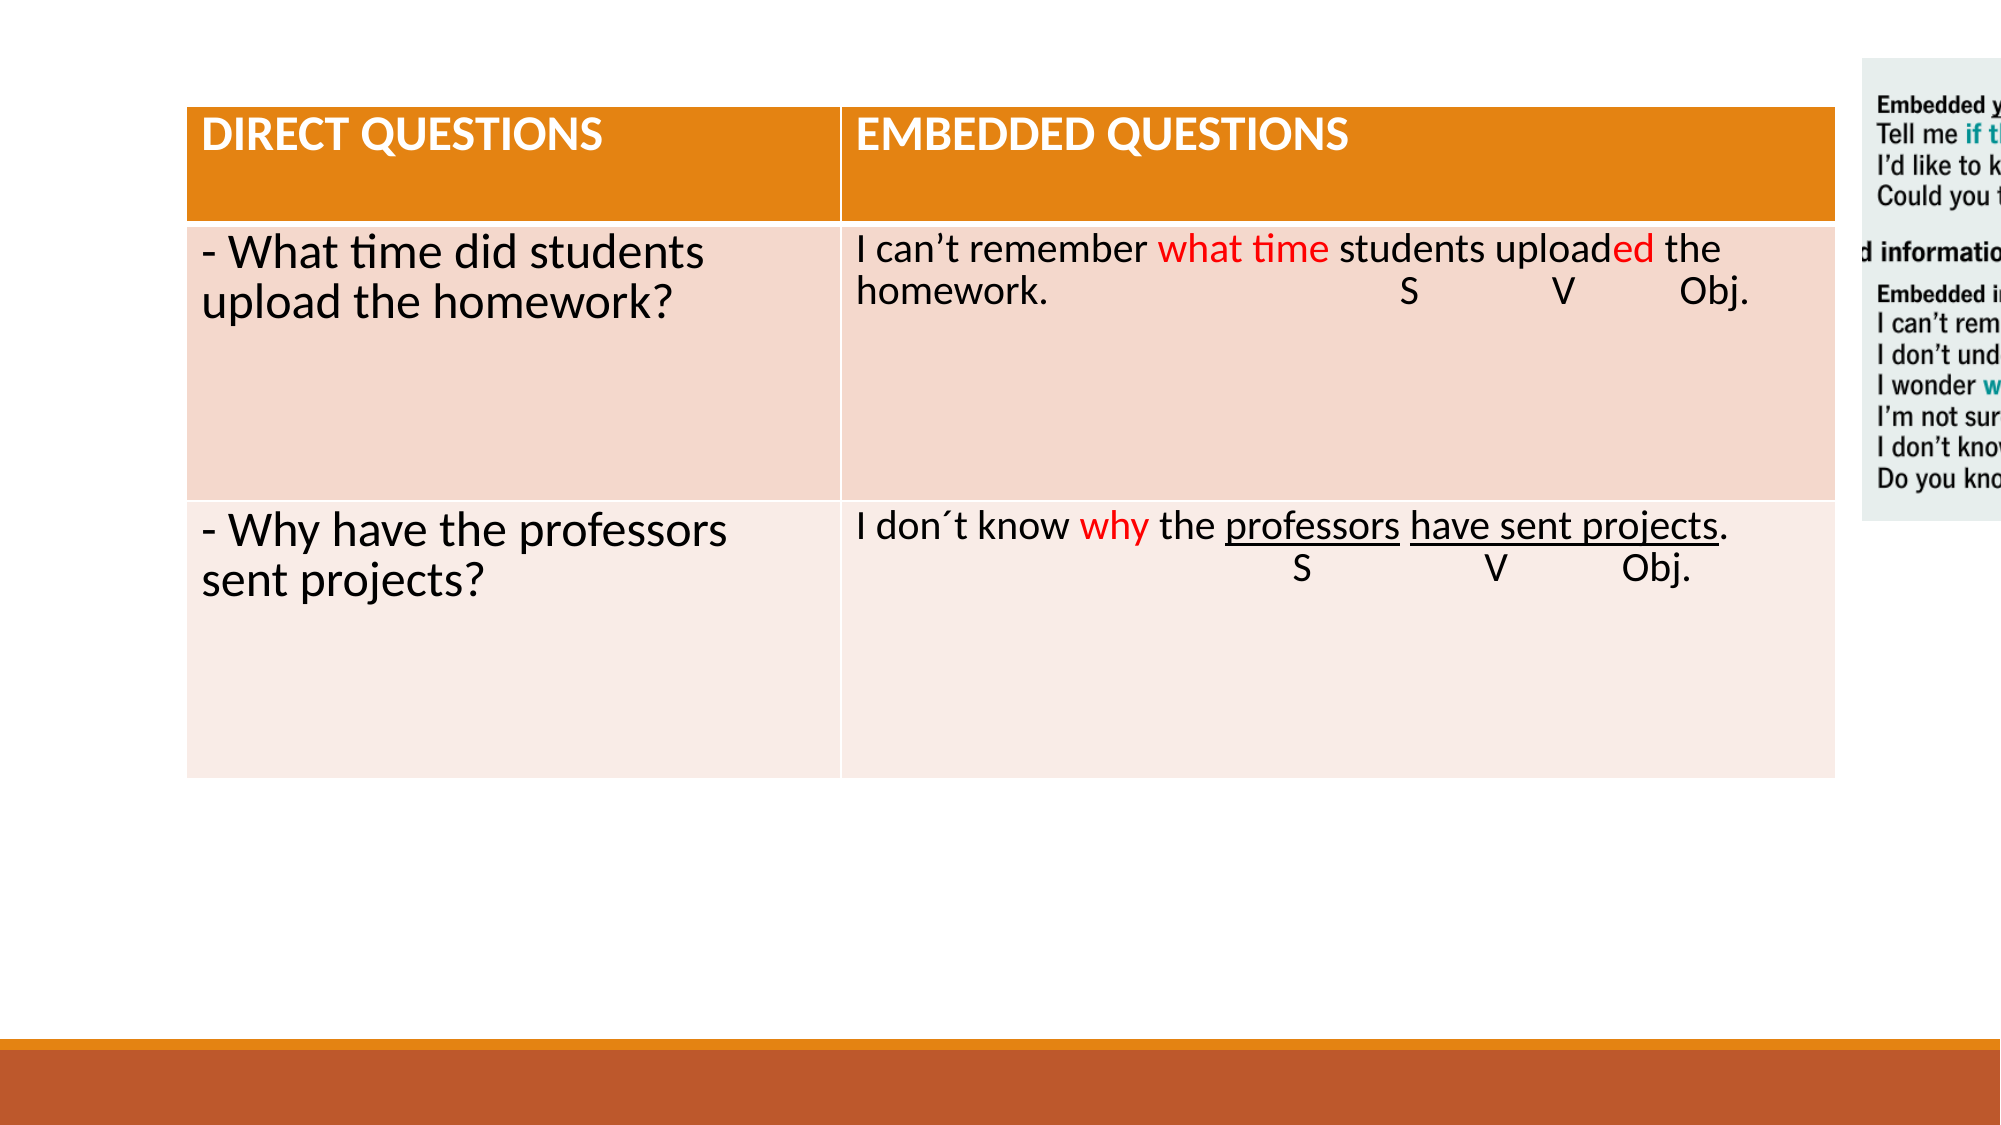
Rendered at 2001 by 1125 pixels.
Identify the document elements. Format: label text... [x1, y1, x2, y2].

table_cell I don´t know why the professors have sent projects. S V Obj. [842, 502, 1835, 778]
table_header DIRECT QUESTIONS [187, 107, 840, 221]
picture [1861, 57, 2001, 522]
table_cell I can’t remember what time students uploaded the homework. S V Obj. [842, 227, 1835, 500]
table_header EMBEDDED QUESTIONS [842, 107, 1835, 221]
table_cell - What time did students upload the homework? [187, 227, 840, 500]
table_cell - Why have the professors sent projects? [187, 502, 840, 778]
